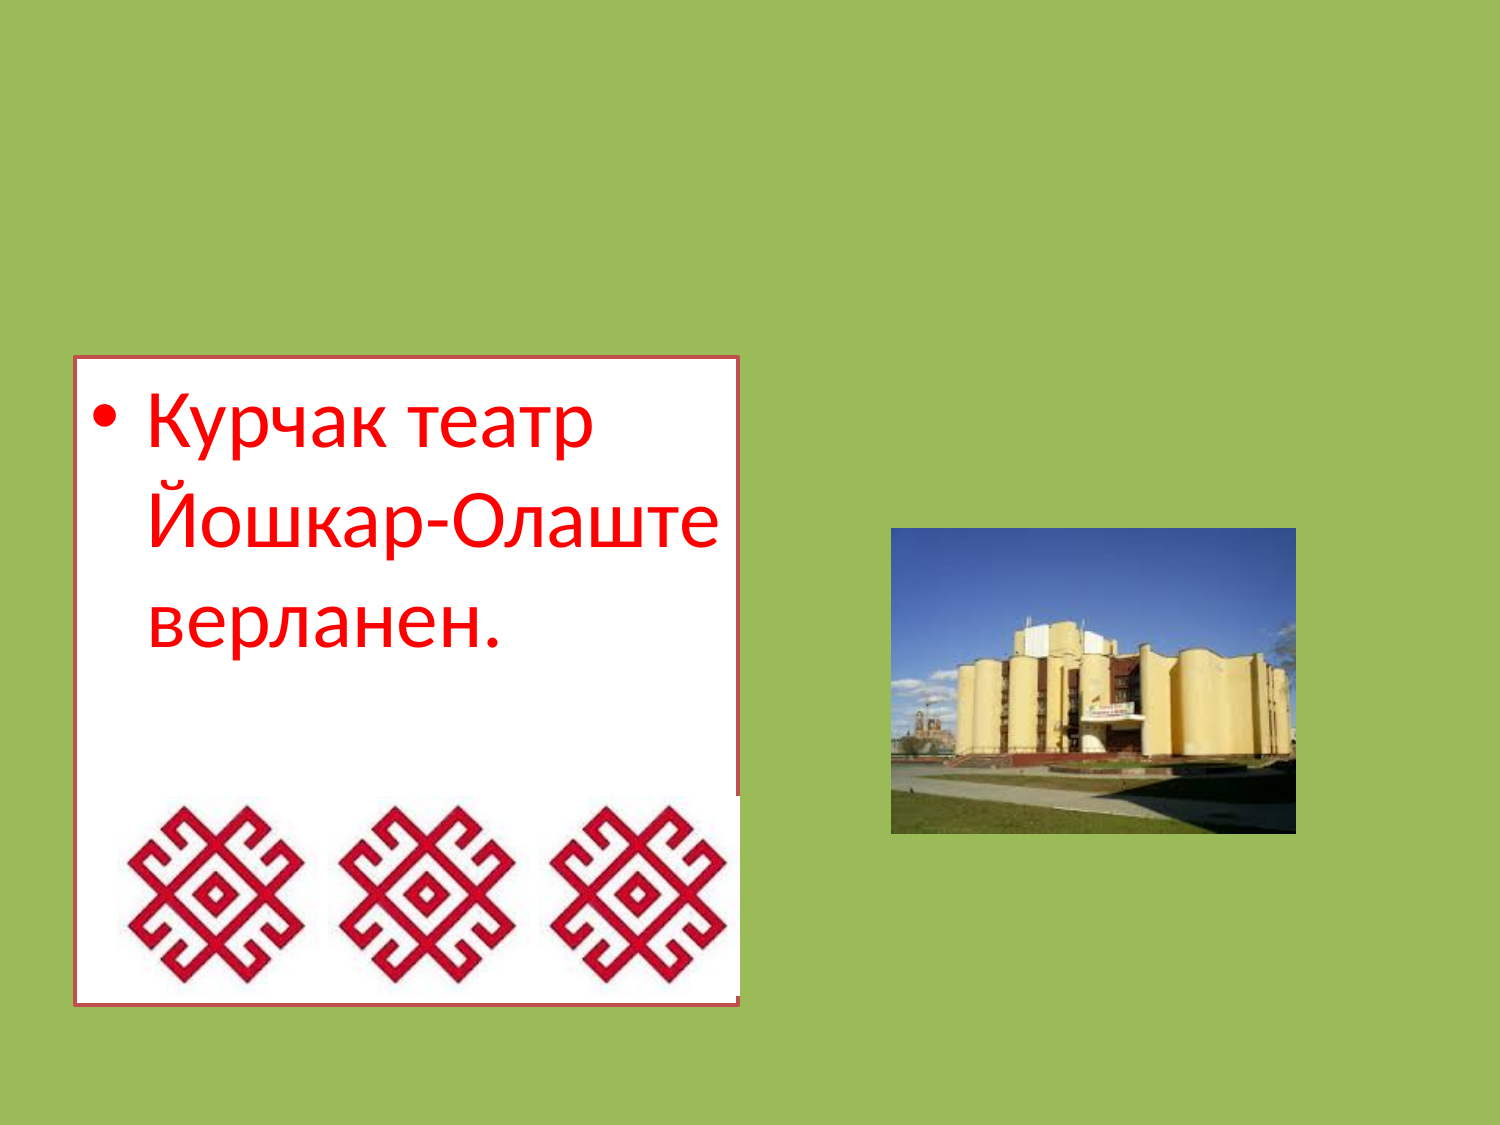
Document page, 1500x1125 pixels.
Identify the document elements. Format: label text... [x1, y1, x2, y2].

picture [538, 796, 740, 996]
list Курчак театр Йошкар-Олаште верланен. [73, 355, 740, 1007]
picture [327, 796, 529, 996]
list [890, 528, 1297, 834]
picture [116, 796, 318, 996]
